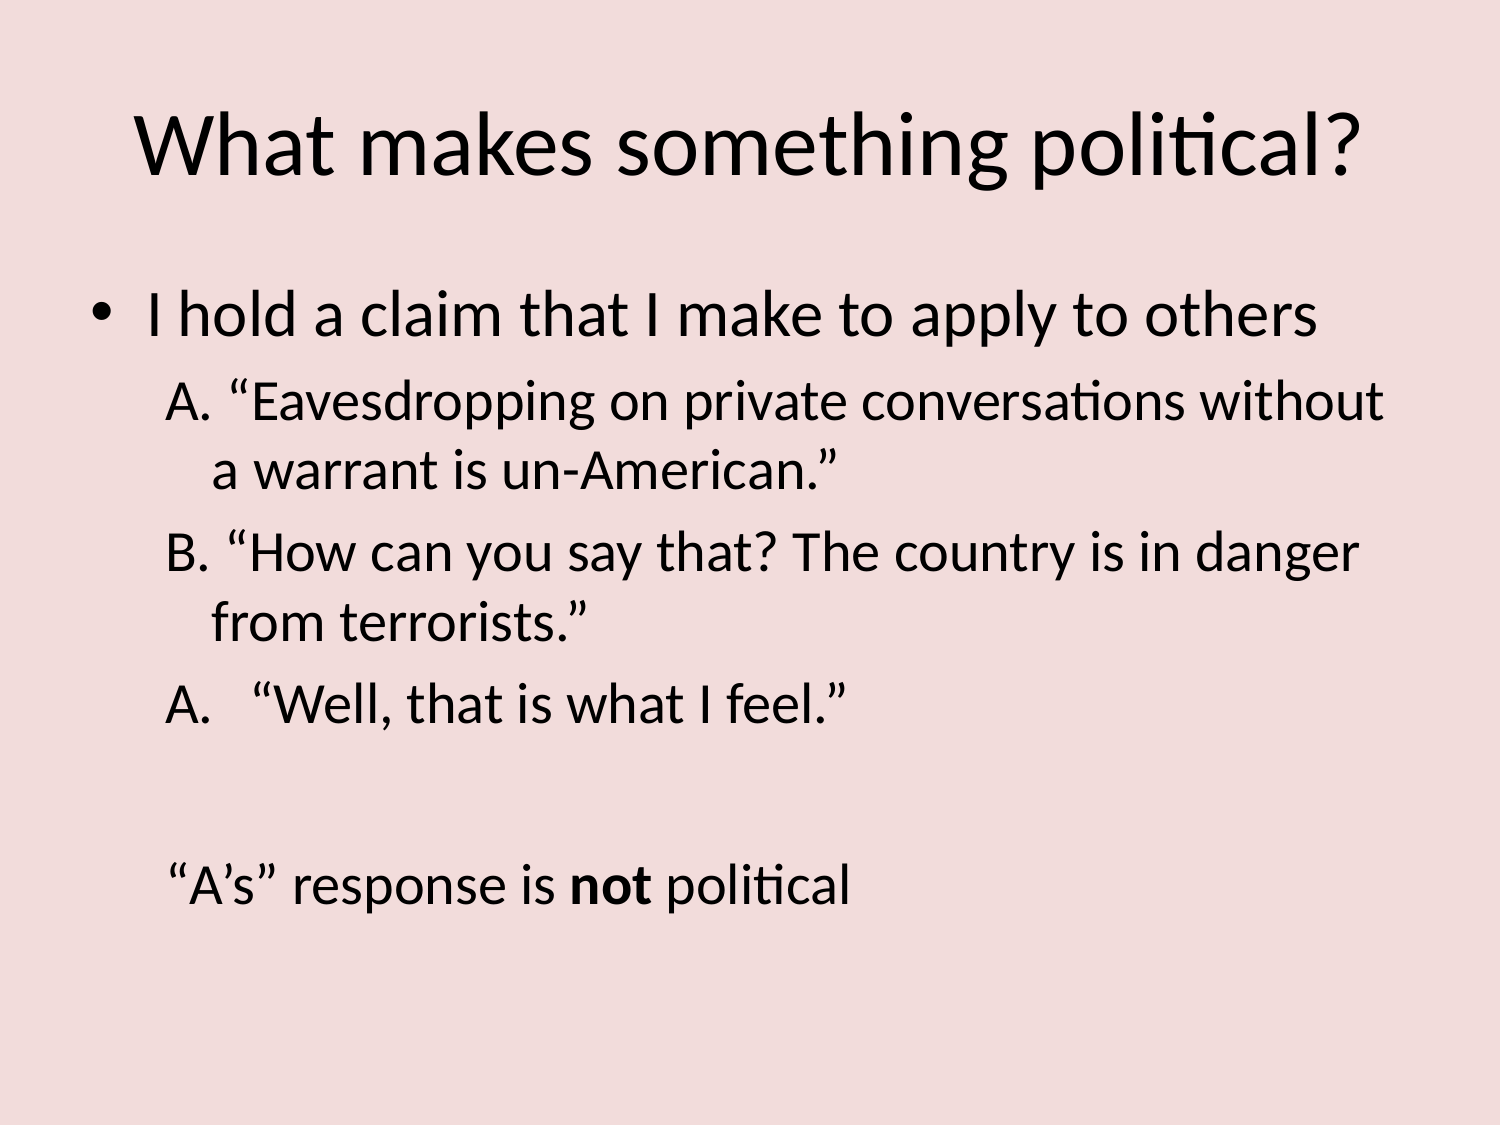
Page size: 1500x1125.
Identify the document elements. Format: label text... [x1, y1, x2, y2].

title What makes something political? [75, 45, 1425, 233]
list I hold a claim that I make to apply to others A. “Eavesdropping on private conversations without a warrant is un-American.” B. “How can you say that? The country is in danger from terrorists.” “Well, that is what I feel.” “A’s” response is not political [75, 262, 1425, 1005]
